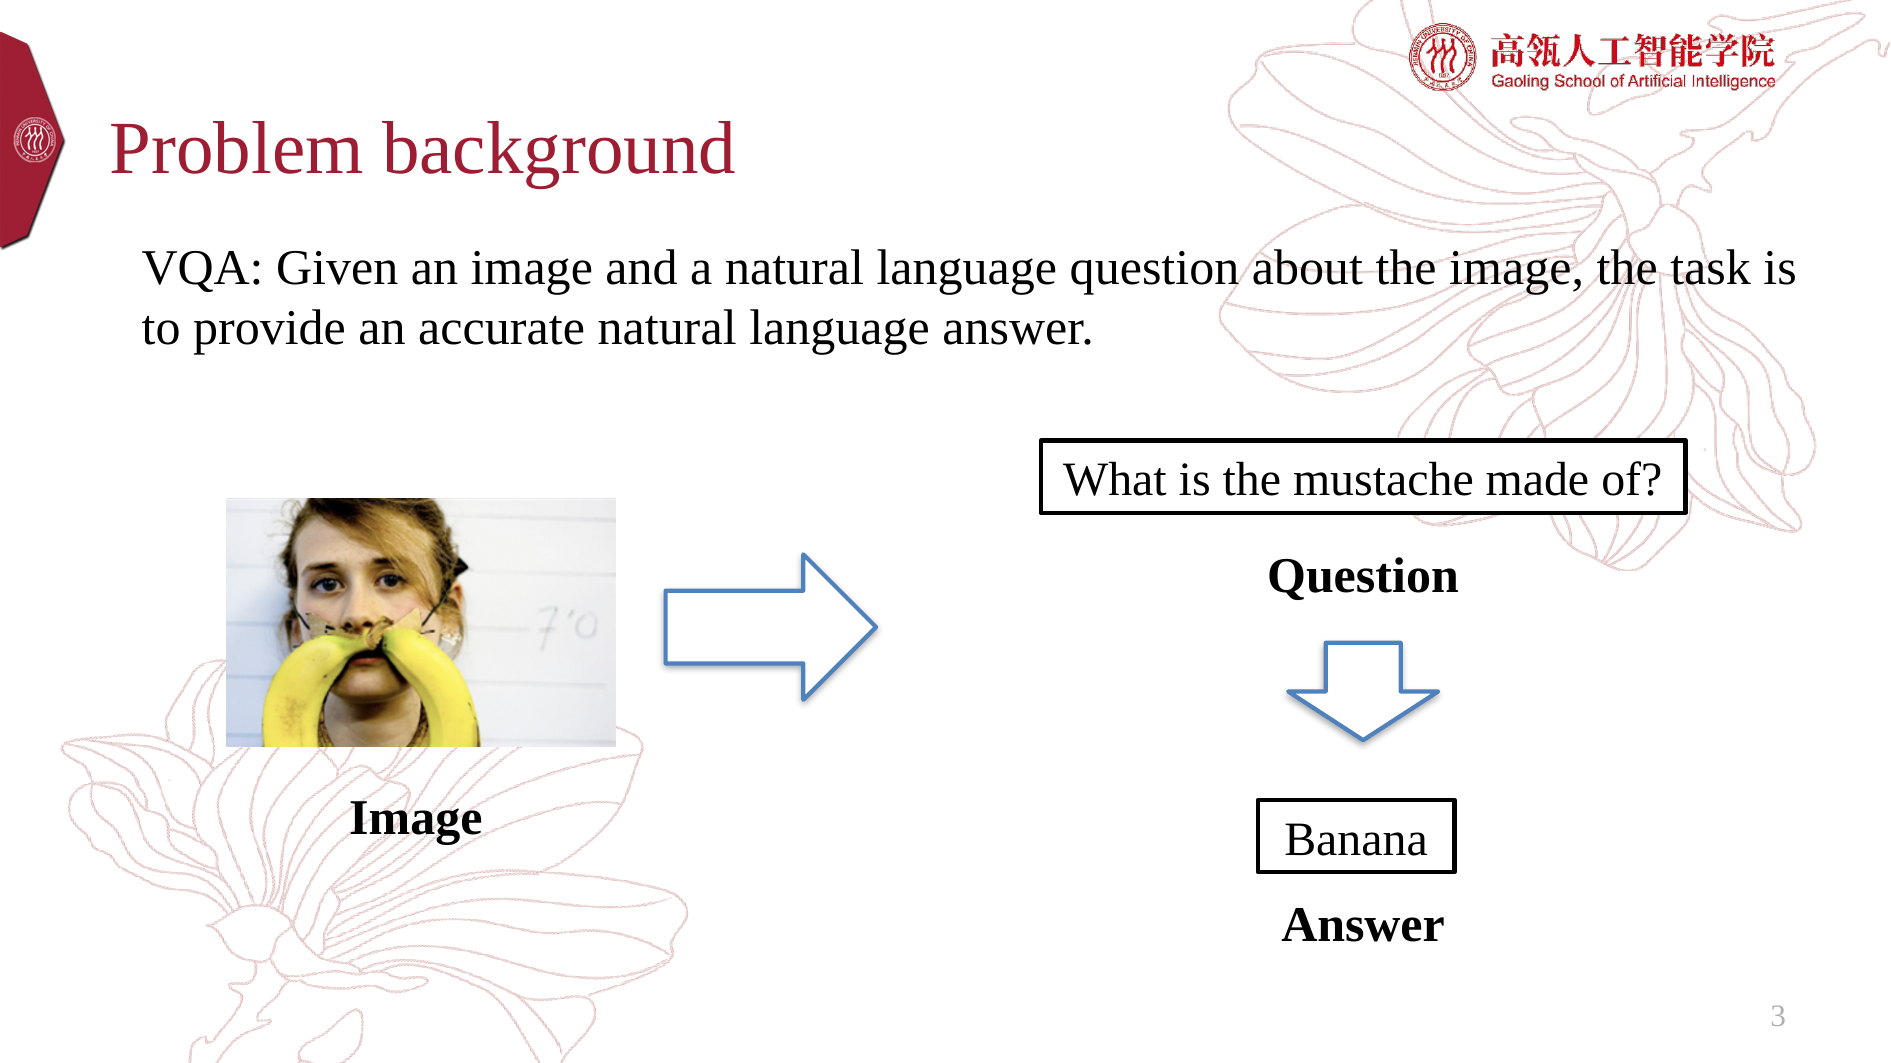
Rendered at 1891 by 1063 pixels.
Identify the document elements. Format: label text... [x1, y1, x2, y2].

text_box Answer [1257, 884, 1469, 960]
text_box Image [341, 776, 500, 852]
text_box [665, 554, 877, 700]
picture [225, 498, 616, 748]
text_box VQA: Given an image and a natural language question about the image, the task is to provide an accurate natural language answer. [134, 226, 1844, 362]
picture [1408, 23, 1775, 92]
text_box Banana [1256, 798, 1457, 874]
text_box Problem background [94, 90, 910, 196]
picture [0, 21, 70, 266]
slide_number 2 [1743, 695, 1796, 1063]
text_box [1288, 642, 1439, 741]
text_box Question [1257, 535, 1469, 610]
text_box What is the mustache made of? [1039, 438, 1688, 515]
